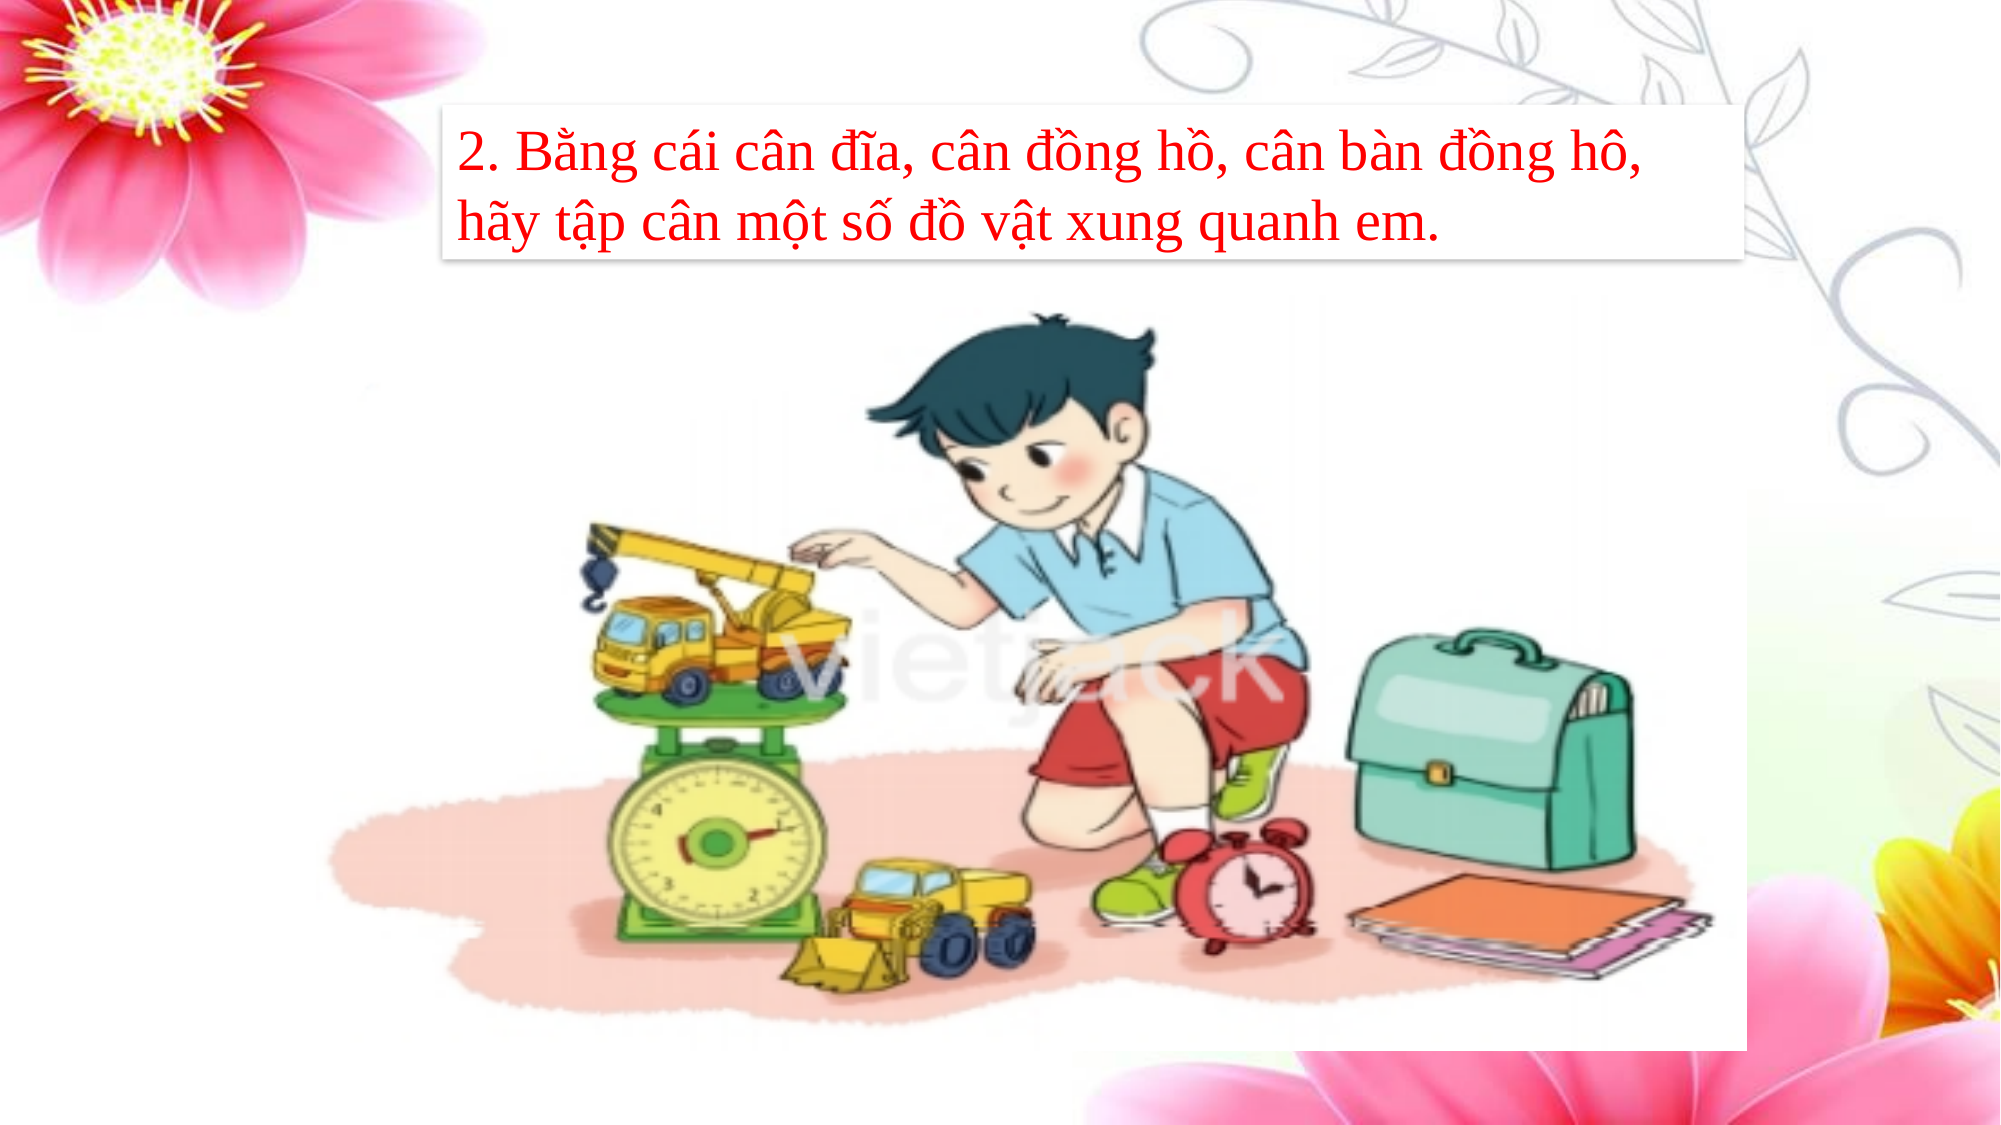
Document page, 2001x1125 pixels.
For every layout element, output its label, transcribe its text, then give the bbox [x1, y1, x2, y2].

text_box 2. Bằng cái cân đĩa, cân đồng hồ, cân bàn đồng hô, hãy tập cân một số đồ vật xung quanh em. [440, 103, 1746, 261]
picture [0, 0, 2001, 1125]
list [316, 295, 1747, 1051]
